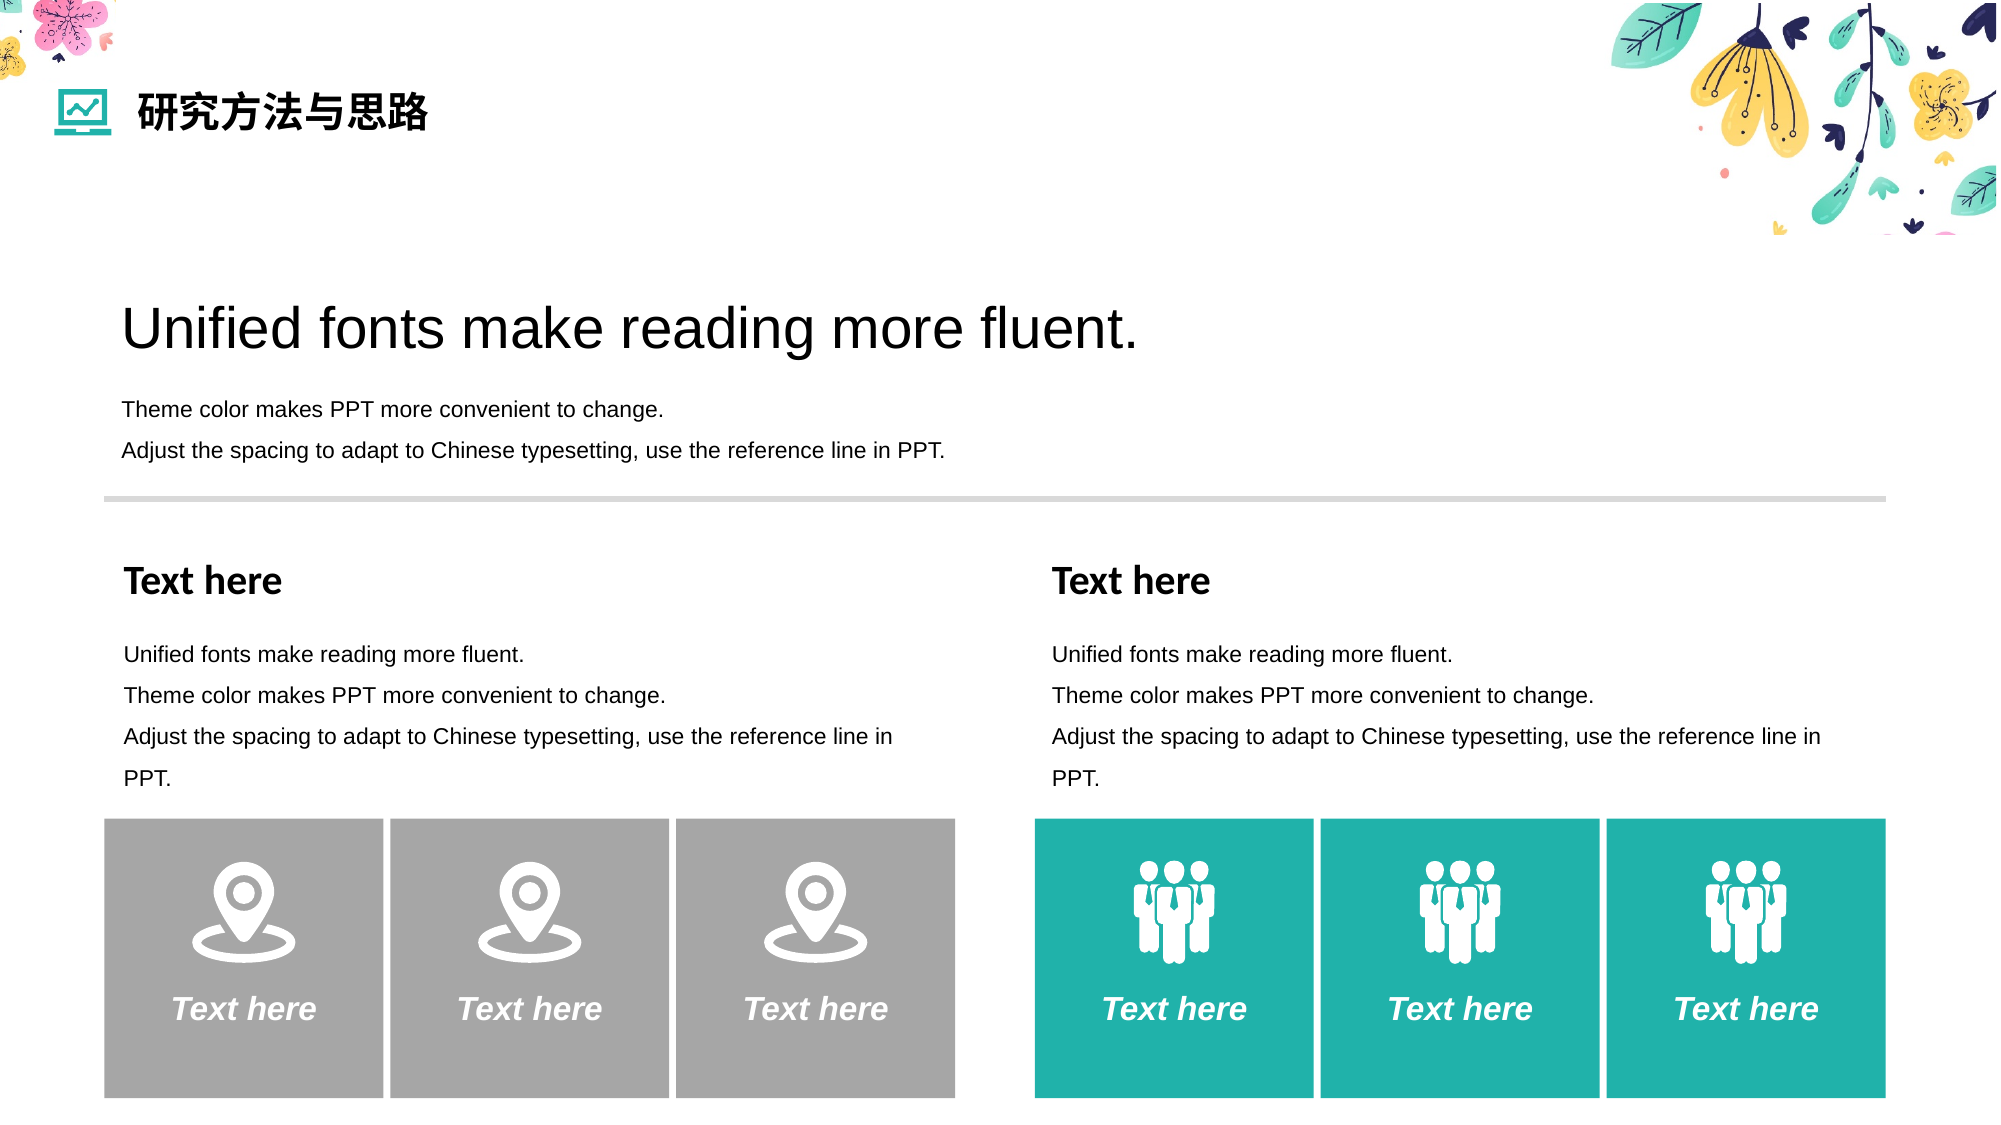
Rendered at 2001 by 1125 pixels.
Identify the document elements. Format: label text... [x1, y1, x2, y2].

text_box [104, 277, 1886, 1099]
text_box [54, 128, 112, 136]
picture [1603, 0, 1997, 235]
picture [0, 0, 116, 83]
text_box 研究方法与思路 [122, 78, 564, 144]
text_box [58, 89, 108, 126]
